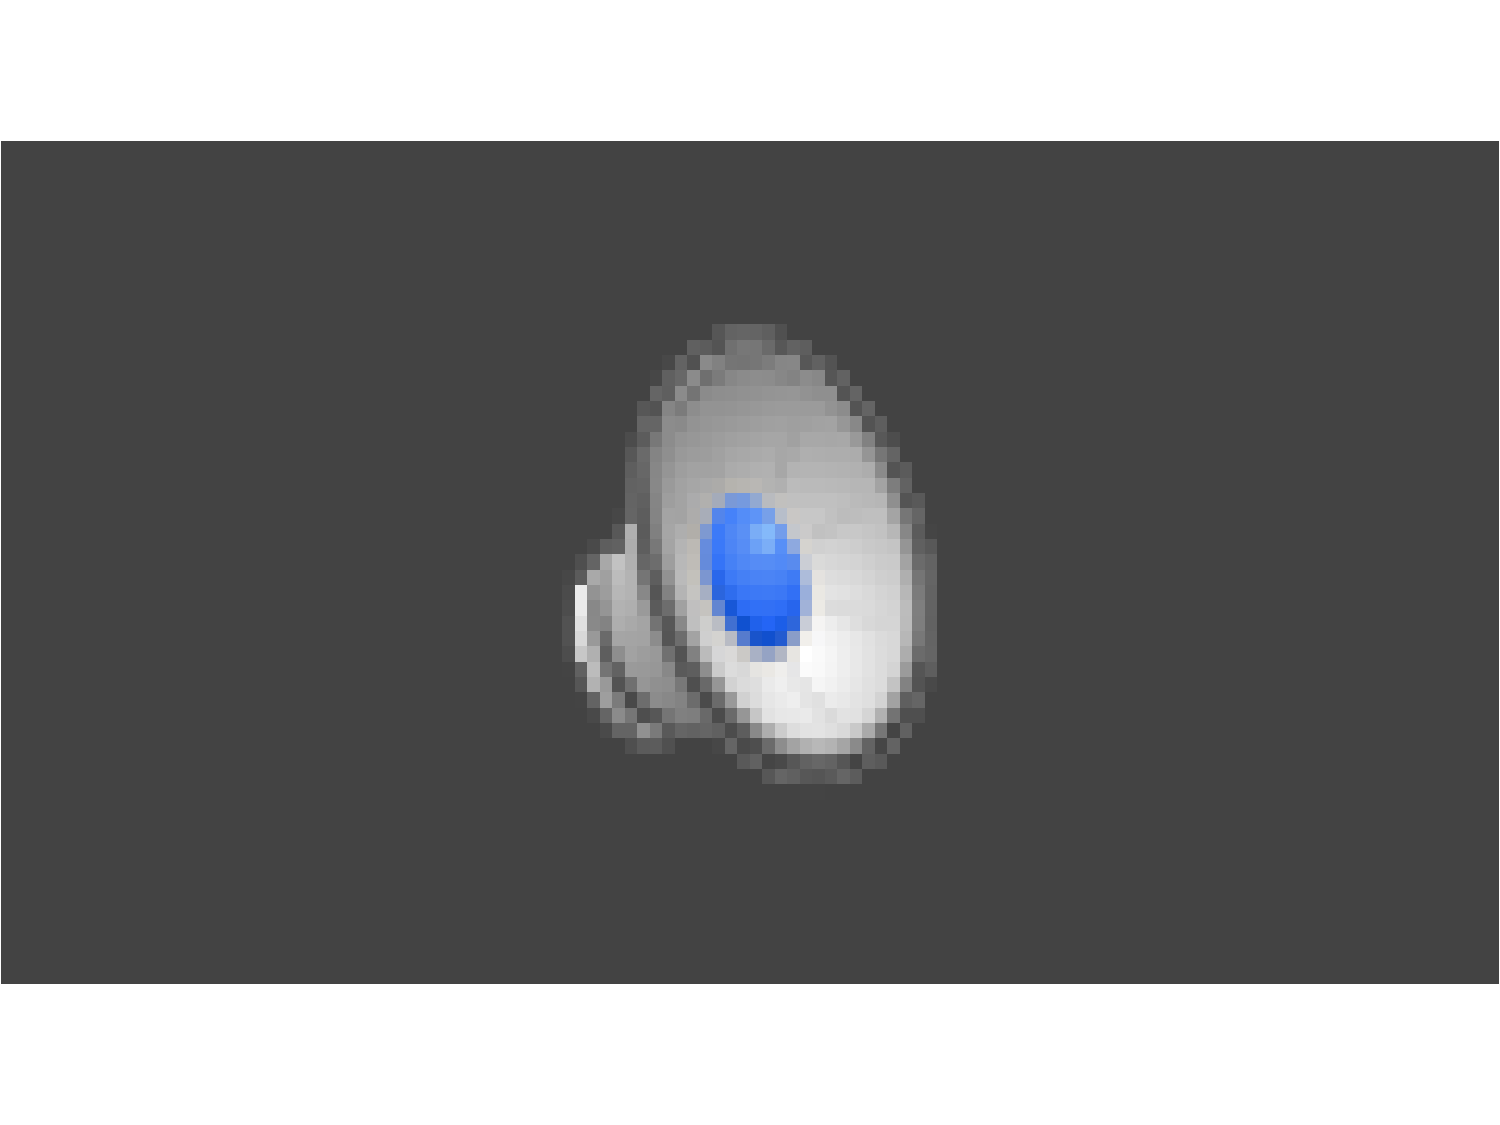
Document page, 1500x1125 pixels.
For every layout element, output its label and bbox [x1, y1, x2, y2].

text_box [0, 140, 1500, 985]
